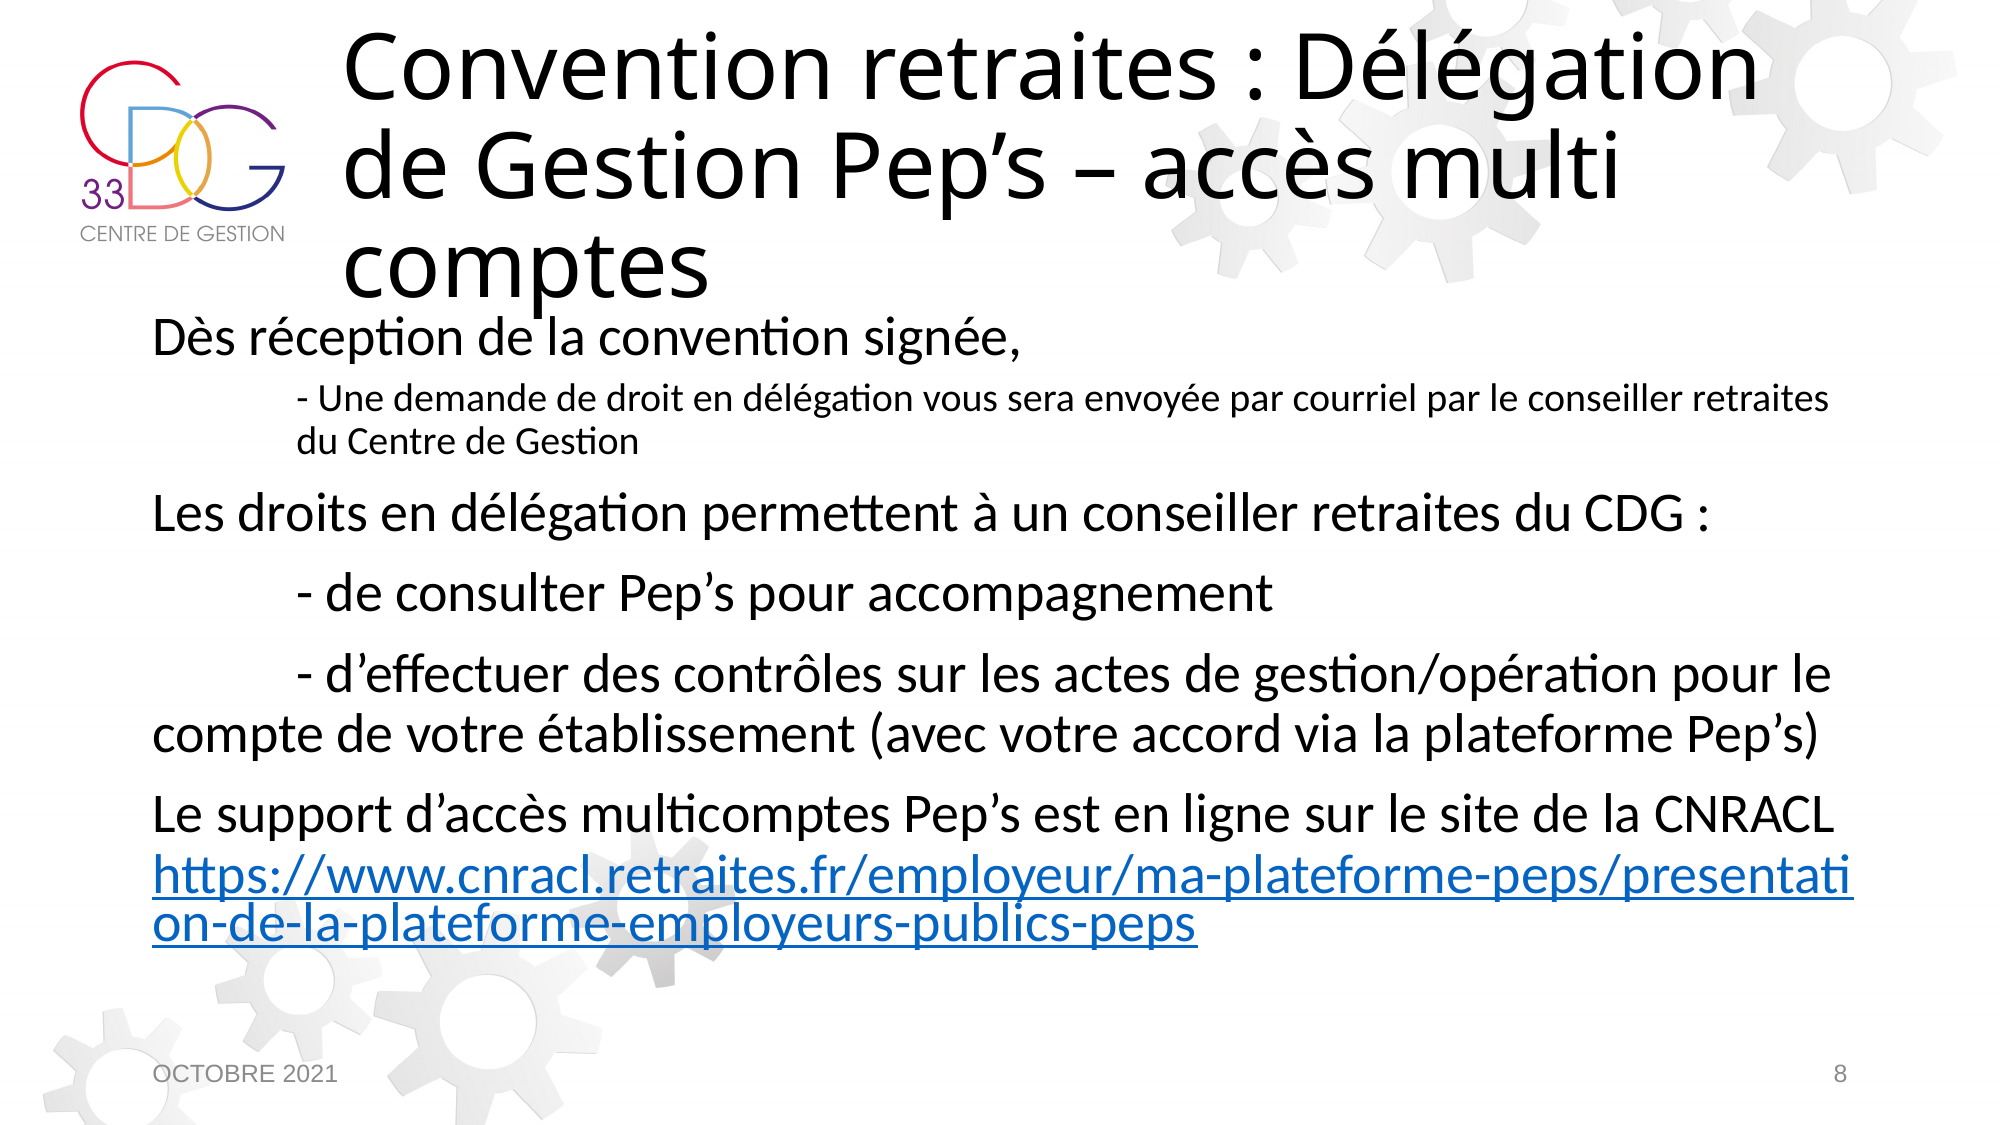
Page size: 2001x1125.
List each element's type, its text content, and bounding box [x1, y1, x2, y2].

slide_number 8 [1412, 1042, 1863, 1103]
list Dès réception de la convention signée, - Une demande de droit en délégation vous sera envoyée par courriel par le conseiller retraites du Centre de Gestion Les droits en délégation permettent à un conseiller retraites du CDG : - de consulter Pep’s pour accompagnement - d’effectuer des contrôles sur les actes de gestion/opération pour le compte de votre établissement (avec votre accord via la plateforme Pep’s) Le support d’accès multicomptes Pep’s est en ligne sur le site de la CNRACL https://www.cnracl.retraites.fr/employeur/ma-plateforme-peps/presentation-de-la-plateforme-employeurs-publics-peps [137, 299, 1863, 1014]
title Convention retraites : Délégation de Gestion Pep’s – accès multi comptes [326, 59, 1863, 278]
slide_number OCTOBRE 2021 [137, 1042, 588, 1103]
picture [0, 0, 2001, 1125]
